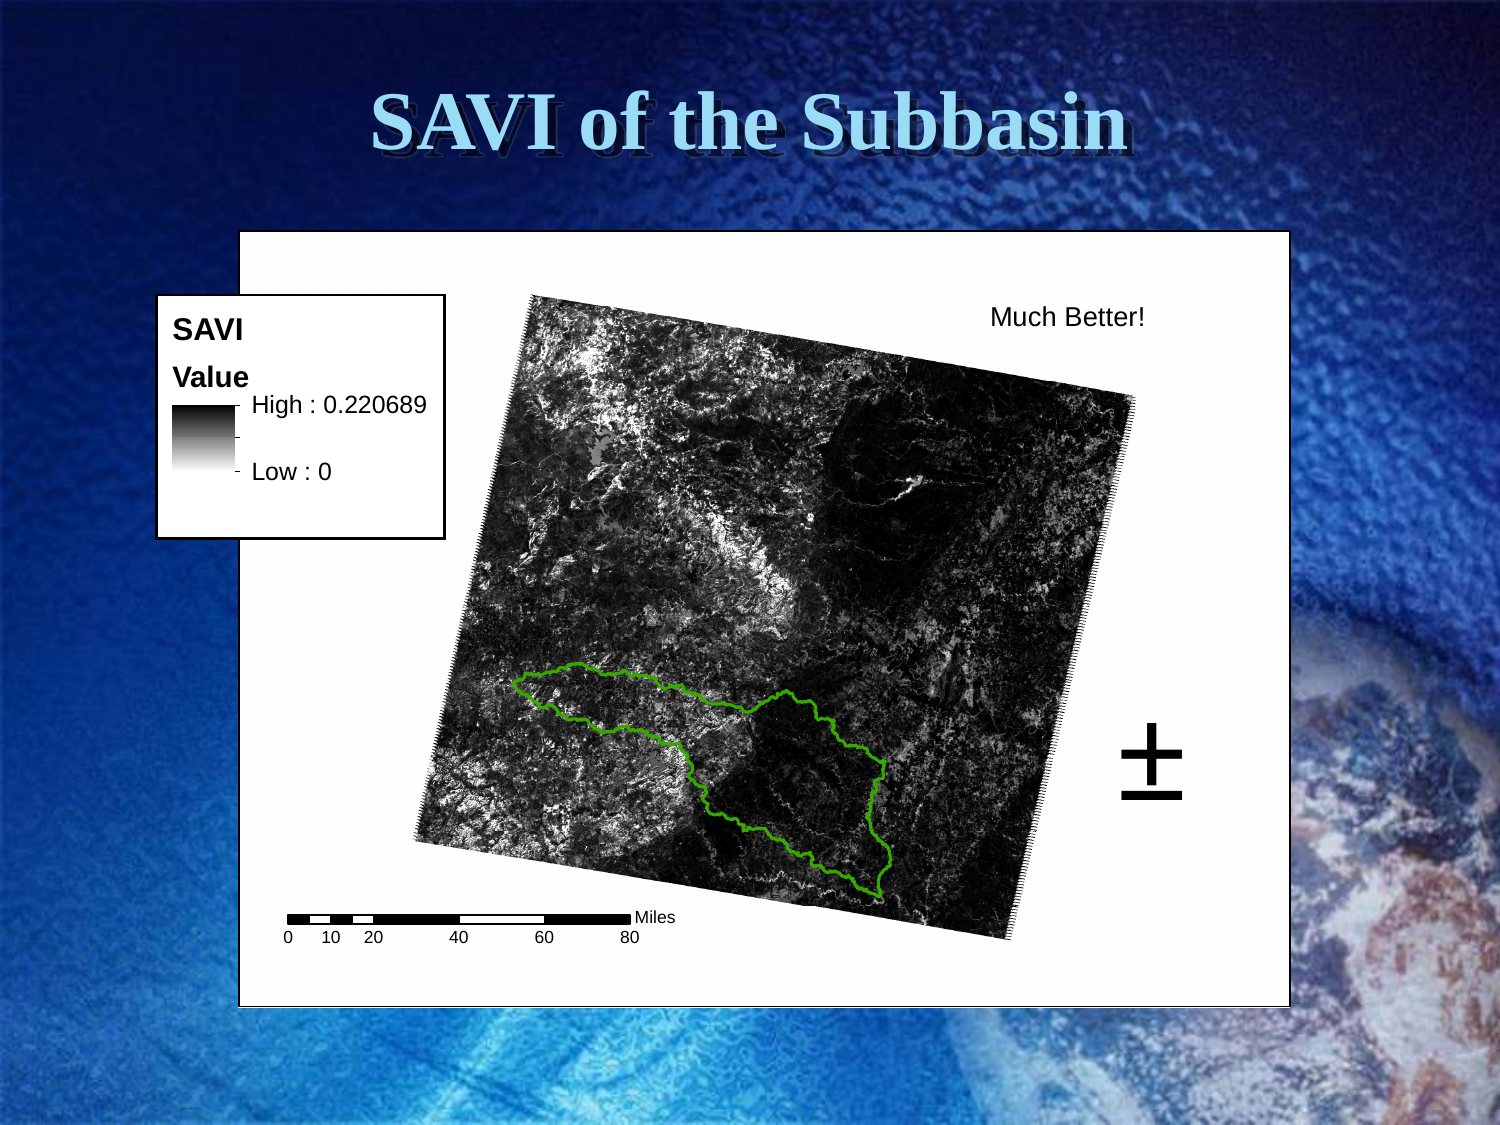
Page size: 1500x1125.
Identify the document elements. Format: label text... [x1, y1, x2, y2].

picture [0, 0, 1500, 1125]
title SAVI of the Subbasin [74, 44, 1426, 188]
